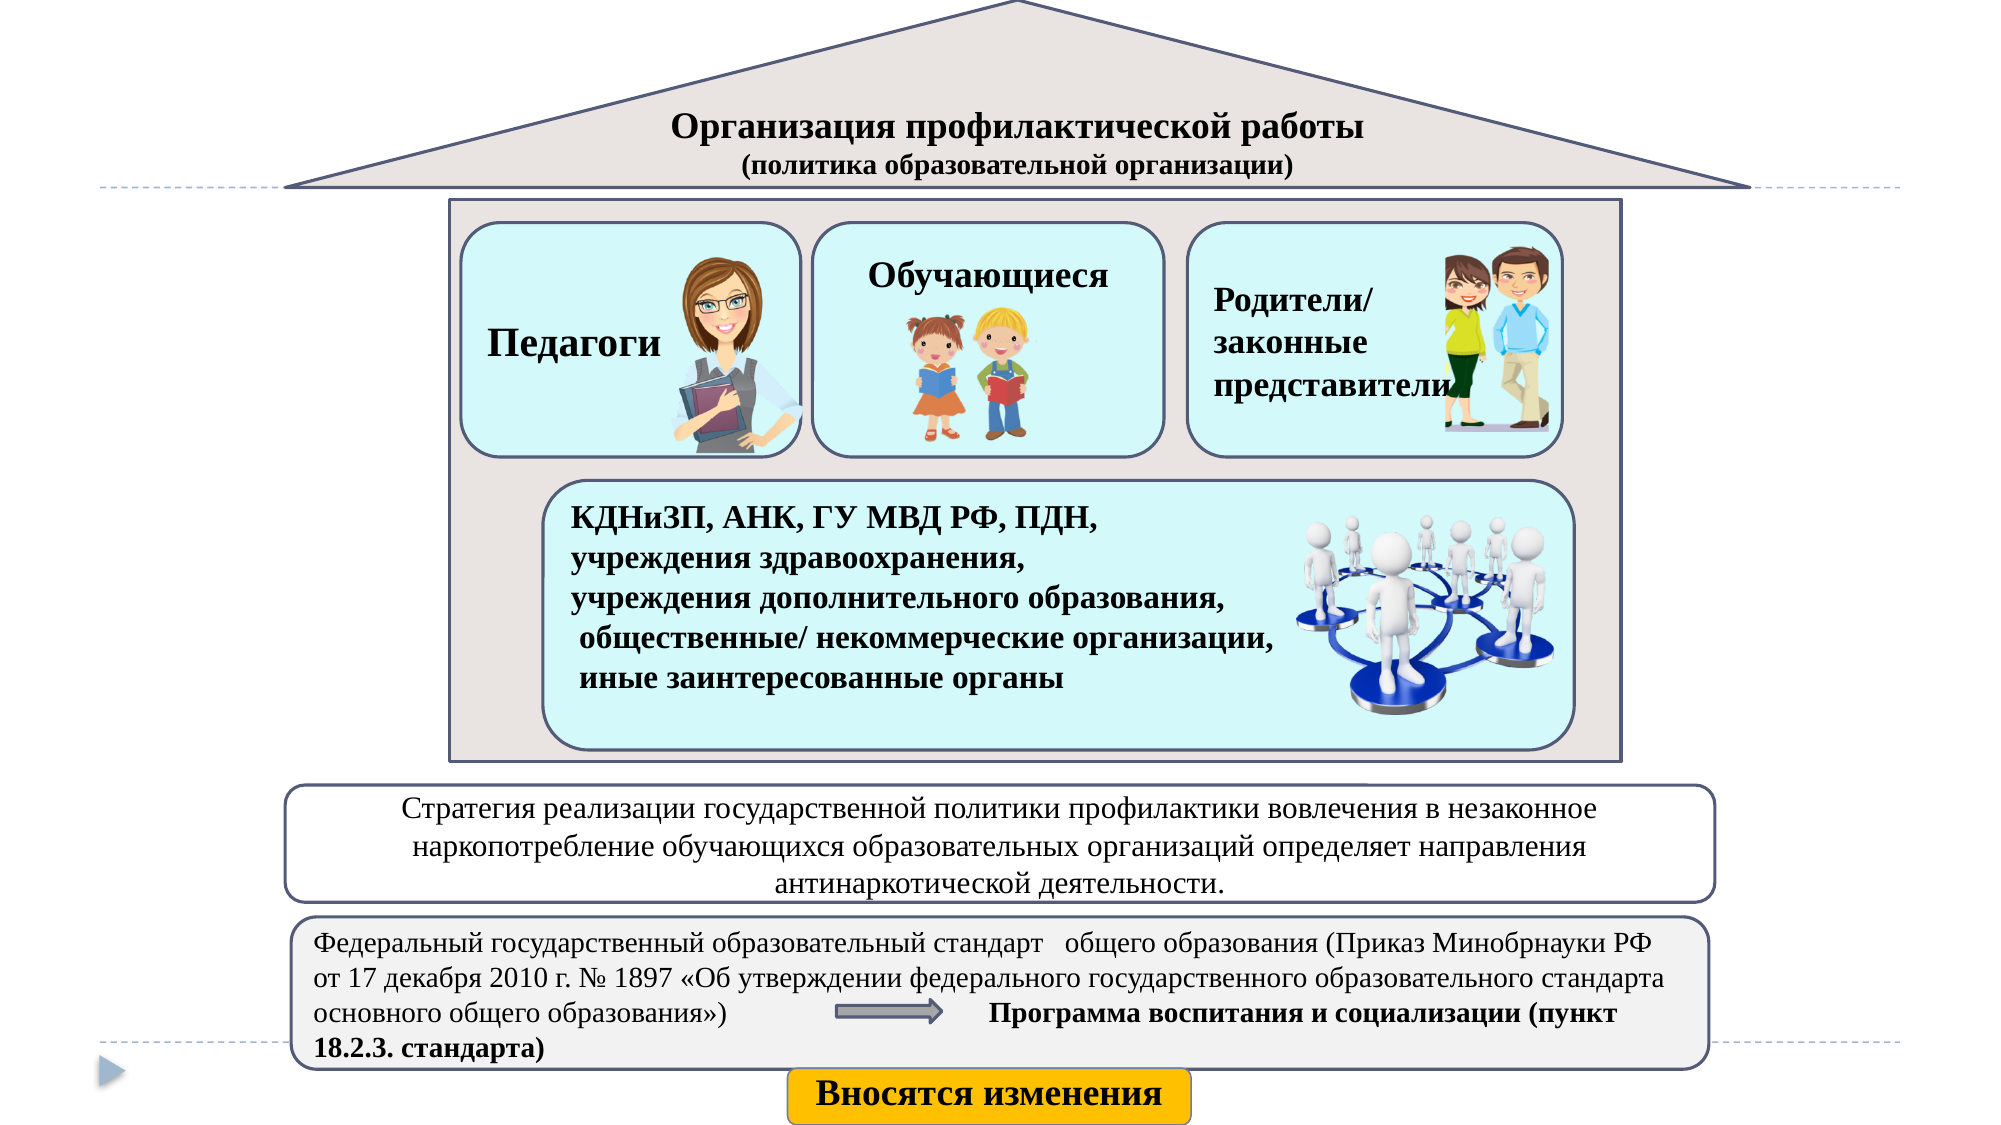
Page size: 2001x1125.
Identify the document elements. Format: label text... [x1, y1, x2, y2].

text_box Организация профилактической работы (политика образовательной организации) [283, 0, 1752, 190]
text_box Стратегия реализации государственной политики профилактики вовлечения в незаконное наркопотребление обучающихся образовательных организаций определяет направления антинаркотической деятельности. [283, 783, 1717, 904]
text_box Родители/ законные представители [1185, 221, 1564, 459]
text_box Вносятся изменения [787, 1068, 1192, 1125]
text_box [834, 998, 943, 1025]
text_box Федеральный государственный образовательный стандарт общего образования (Приказ Минобрнауки РФ от 17 декабря 2010 г. № 1897 «Об утверждении федерального государственного образовательного стандарта основного общего образования») Программа воспитания и социализации (пункт 18.2.3. стандарта) [289, 915, 1711, 1071]
picture [671, 257, 813, 456]
text_box Педагоги [459, 221, 803, 459]
text_box КДНиЗП, АНК, ГУ МВД РФ, ПДН, учреждения здравоохранения, учреждения дополнительного образования, общественные/ некоммерческие организации, иные заинтересованные органы [541, 478, 1576, 752]
picture [1445, 245, 1549, 433]
text_box [448, 198, 1623, 763]
picture [1295, 515, 1554, 716]
text_box Обучающиеся [811, 221, 1166, 459]
picture [905, 304, 1038, 443]
